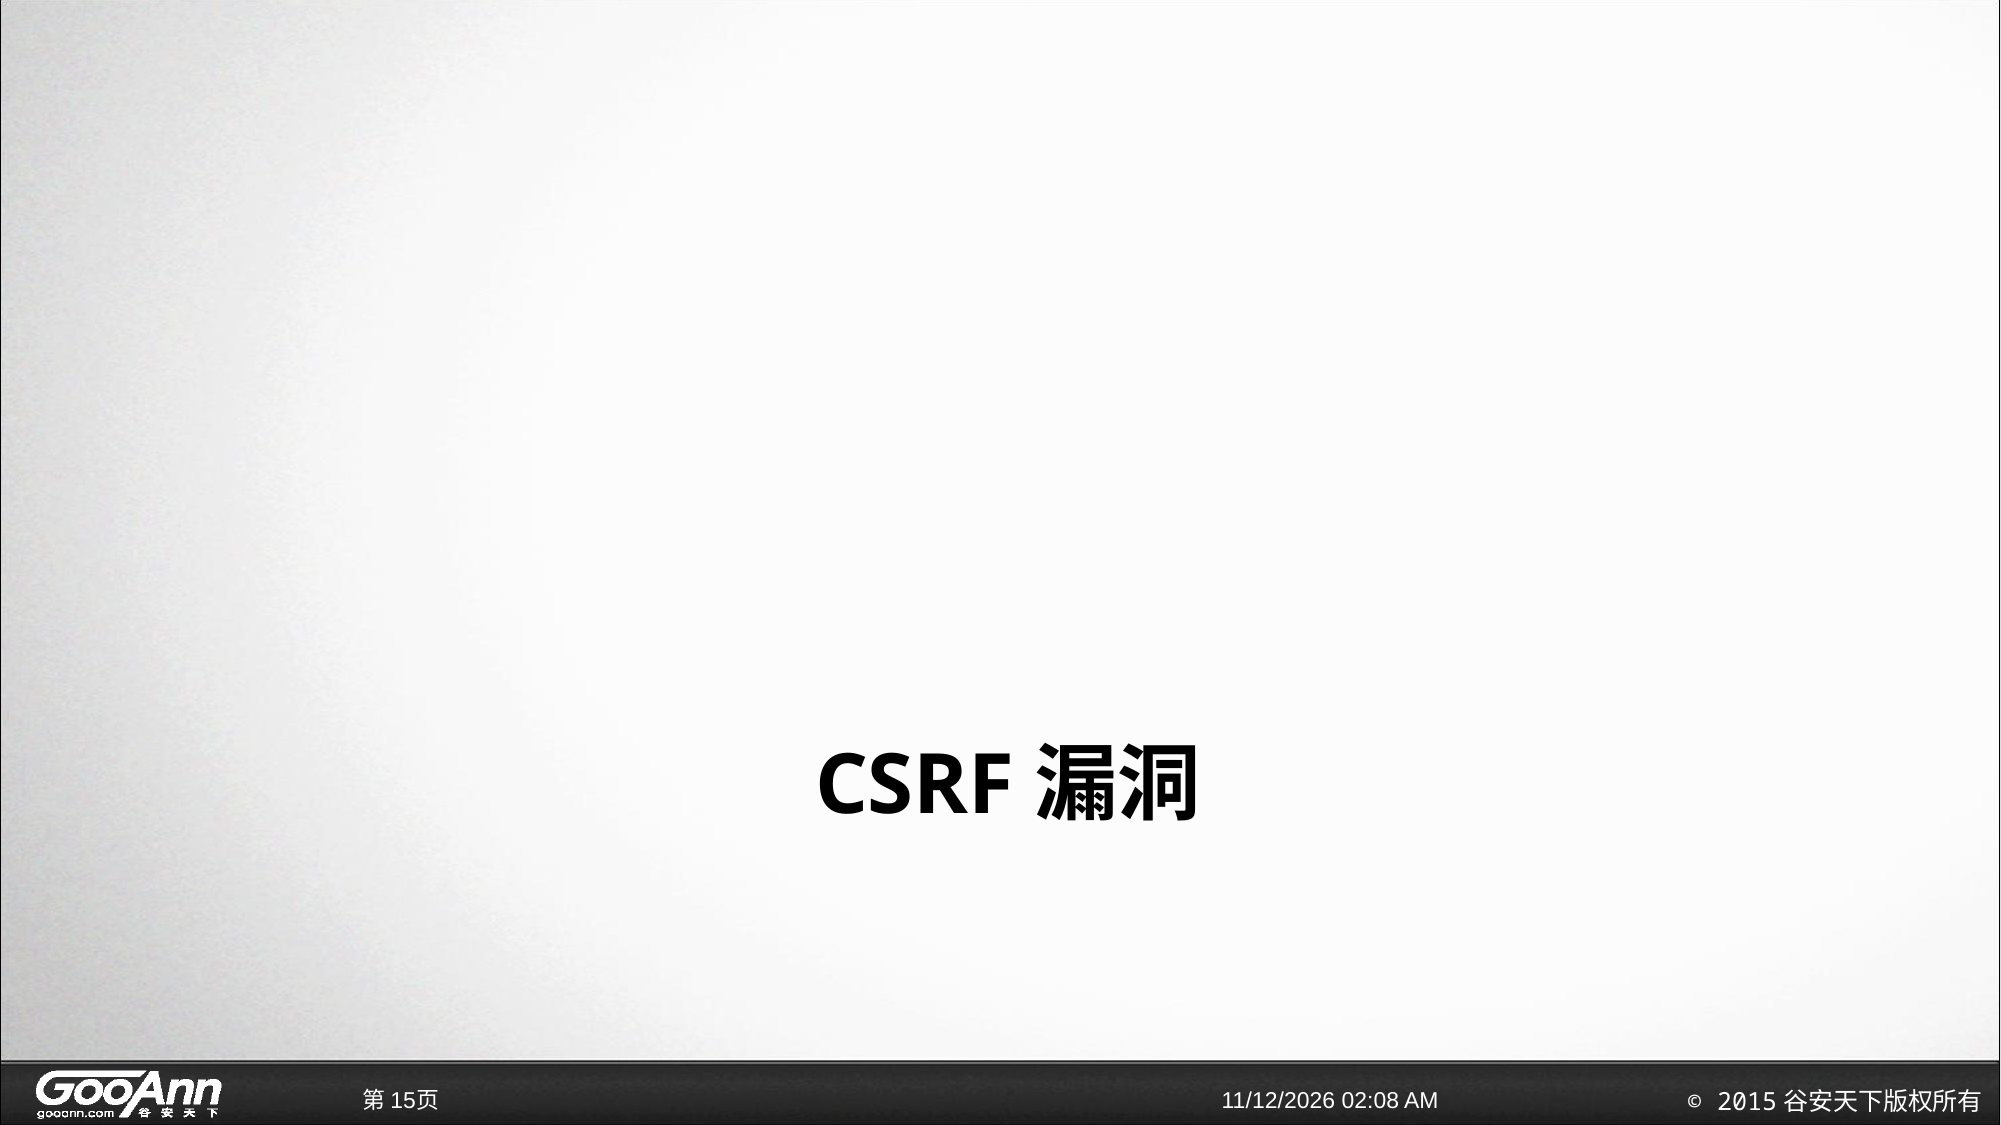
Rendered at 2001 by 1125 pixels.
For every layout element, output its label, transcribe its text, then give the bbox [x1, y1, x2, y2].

title CSRF漏洞 [157, 722, 1858, 947]
picture [0, 0, 2001, 1125]
